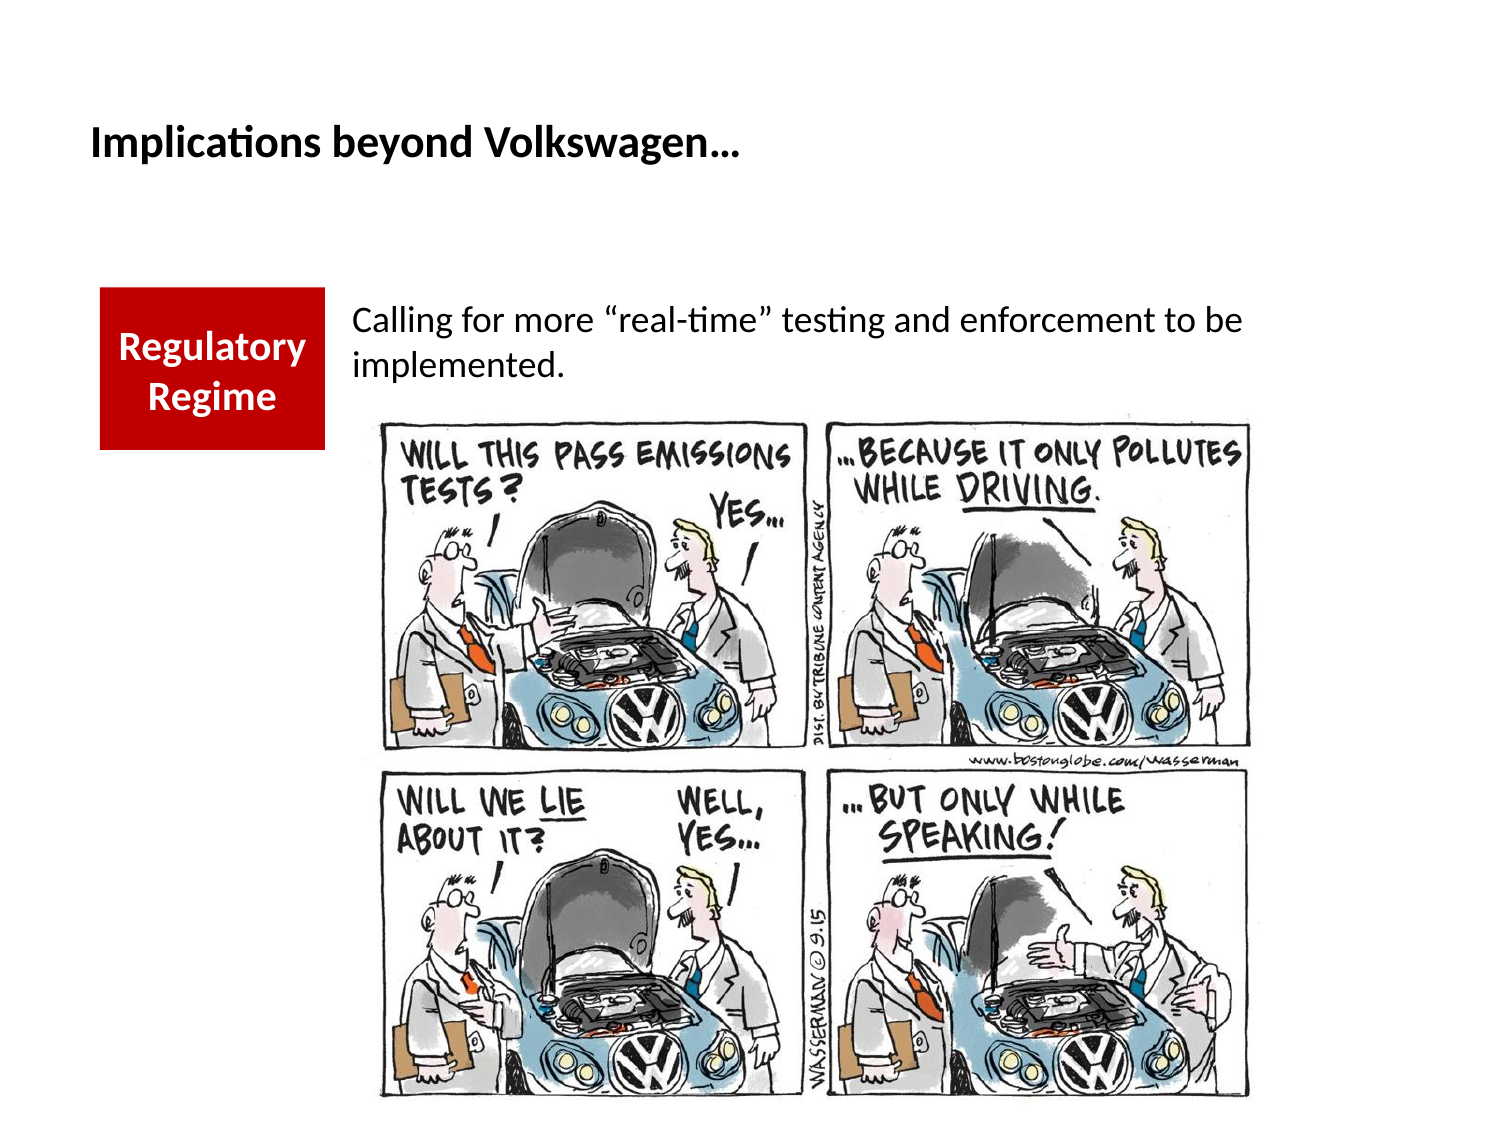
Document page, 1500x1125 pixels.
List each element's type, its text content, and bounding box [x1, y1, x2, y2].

text_box Calling for more “real-time” testing and enforcement to be implemented. [337, 287, 1400, 450]
text_box Regulatory Regime [99, 287, 325, 450]
title Implications beyond Volkswagen… [75, 45, 1425, 233]
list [362, 412, 1260, 1110]
